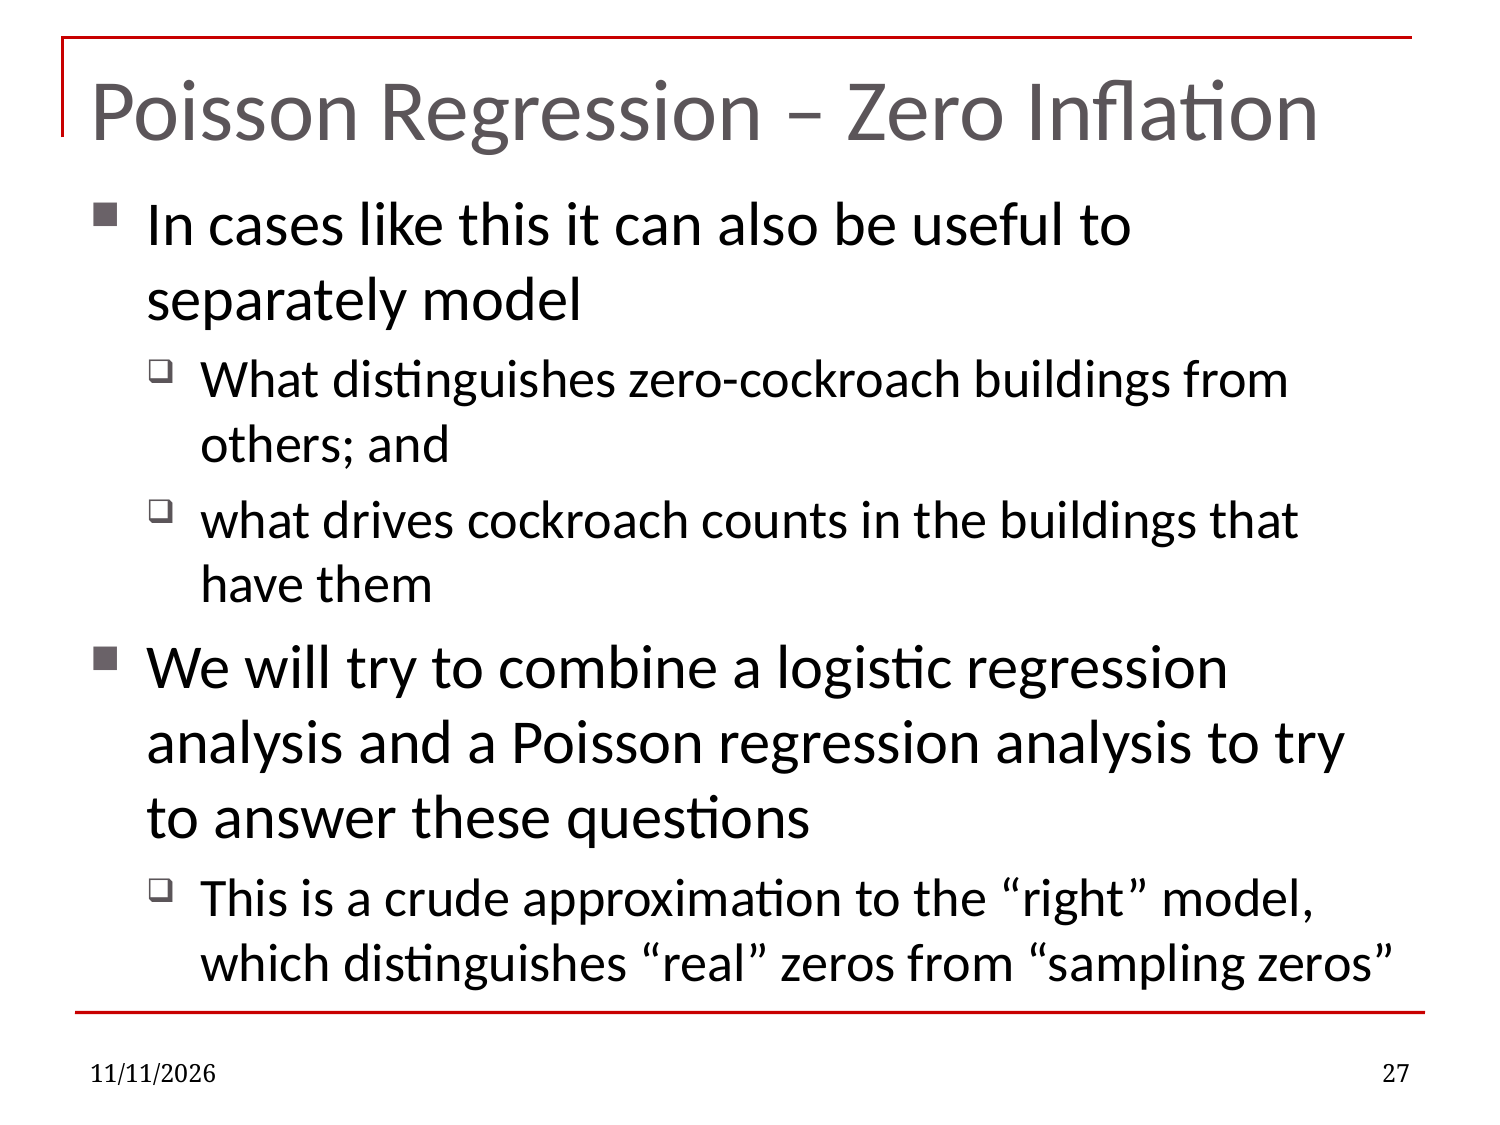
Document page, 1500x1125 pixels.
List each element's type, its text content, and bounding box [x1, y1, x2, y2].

slide_number 27 [1074, 1024, 1425, 1100]
title Poisson Regression – Zero Inflation [75, 45, 1425, 174]
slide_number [75, 1024, 425, 1100]
list In cases like this it can also be useful to separately model What distinguishes zero-cockroach buildings from others; and what drives cockroach counts in the buildings that have them We will try to combine a logistic regression analysis and a Poisson regression analysis to try to answer these questions This is a crude approximation to the “right” model, which distinguishes “real” zeros from “sampling zeros” [75, 174, 1425, 919]
